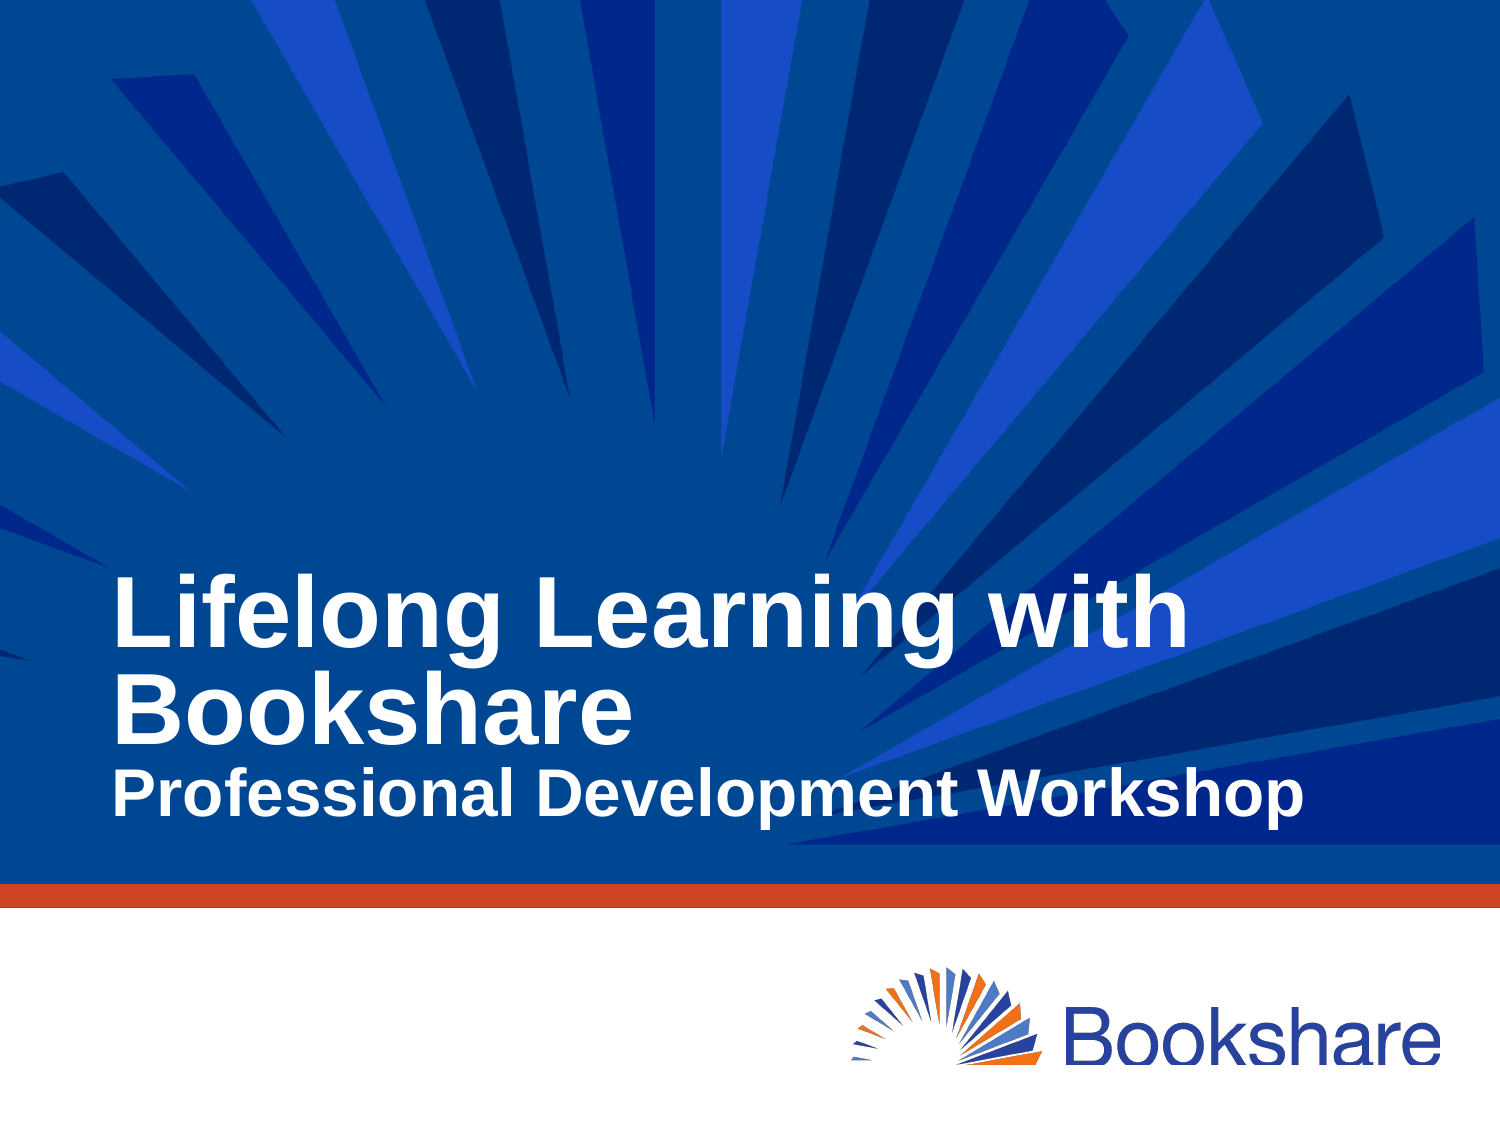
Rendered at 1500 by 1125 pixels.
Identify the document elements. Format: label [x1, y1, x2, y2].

picture [0, 0, 1500, 908]
picture [851, 965, 1440, 1065]
